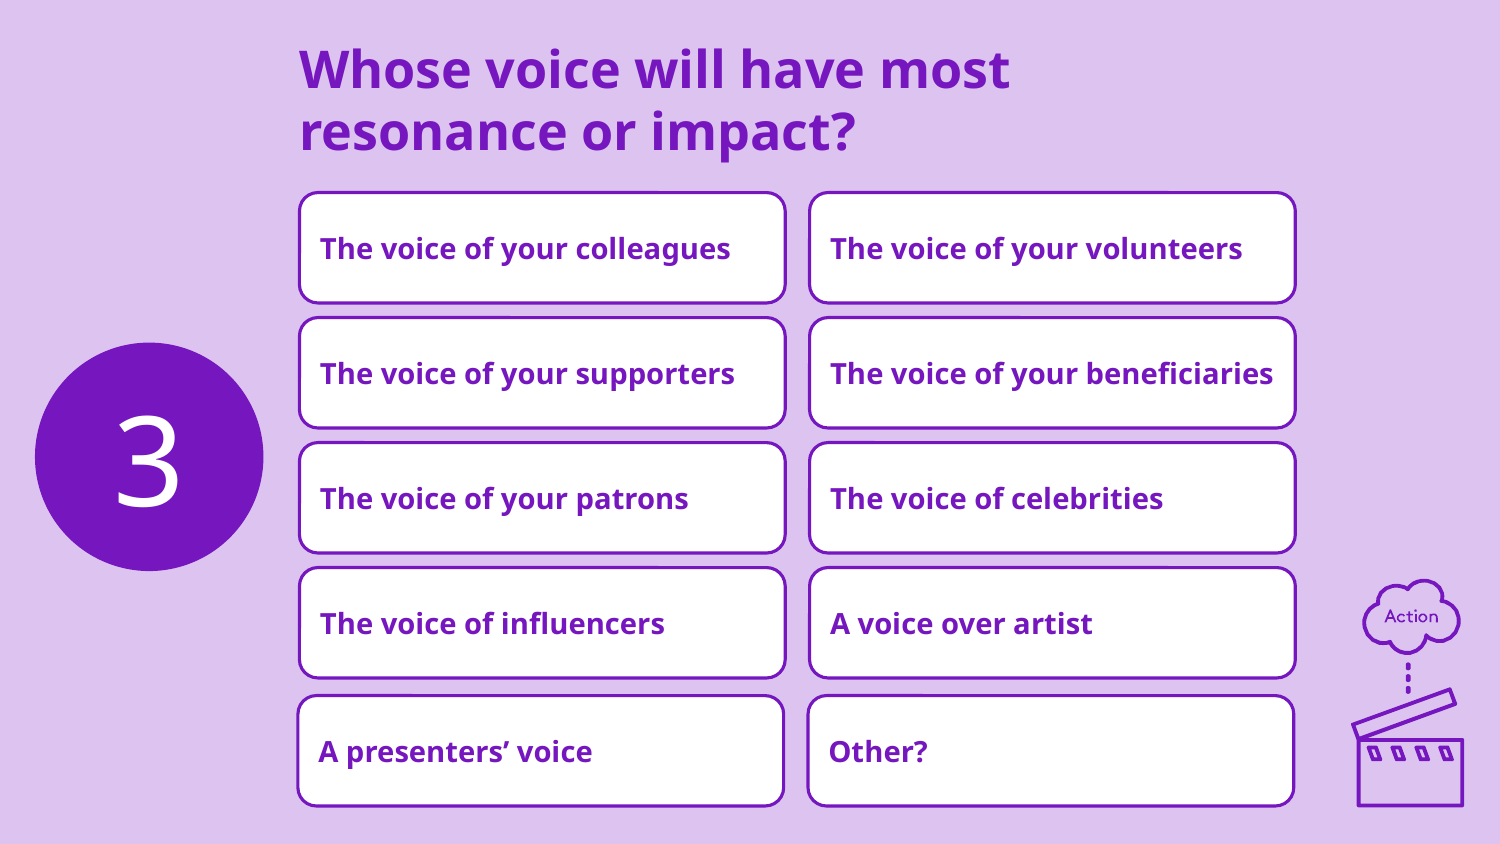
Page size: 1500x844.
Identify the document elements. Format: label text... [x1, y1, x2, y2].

text_box The voice of your supporters [299, 317, 786, 428]
text_box The voice of your colleagues [299, 192, 786, 303]
title Whose voice will have most resonance or impact? [299, 35, 1170, 136]
text_box The voice of influencers [299, 567, 786, 678]
text_box A presenters’ voice [297, 695, 784, 806]
text_box 3 [34, 342, 264, 572]
text_box The voice of your patrons [299, 442, 786, 553]
text_box A voice over artist [809, 567, 1296, 678]
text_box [1350, 578, 1465, 808]
text_box The voice of your beneficiaries [809, 317, 1296, 428]
text_box Other? [807, 695, 1294, 806]
text_box The voice of your volunteers [809, 192, 1296, 303]
text_box The voice of celebrities [809, 442, 1296, 553]
